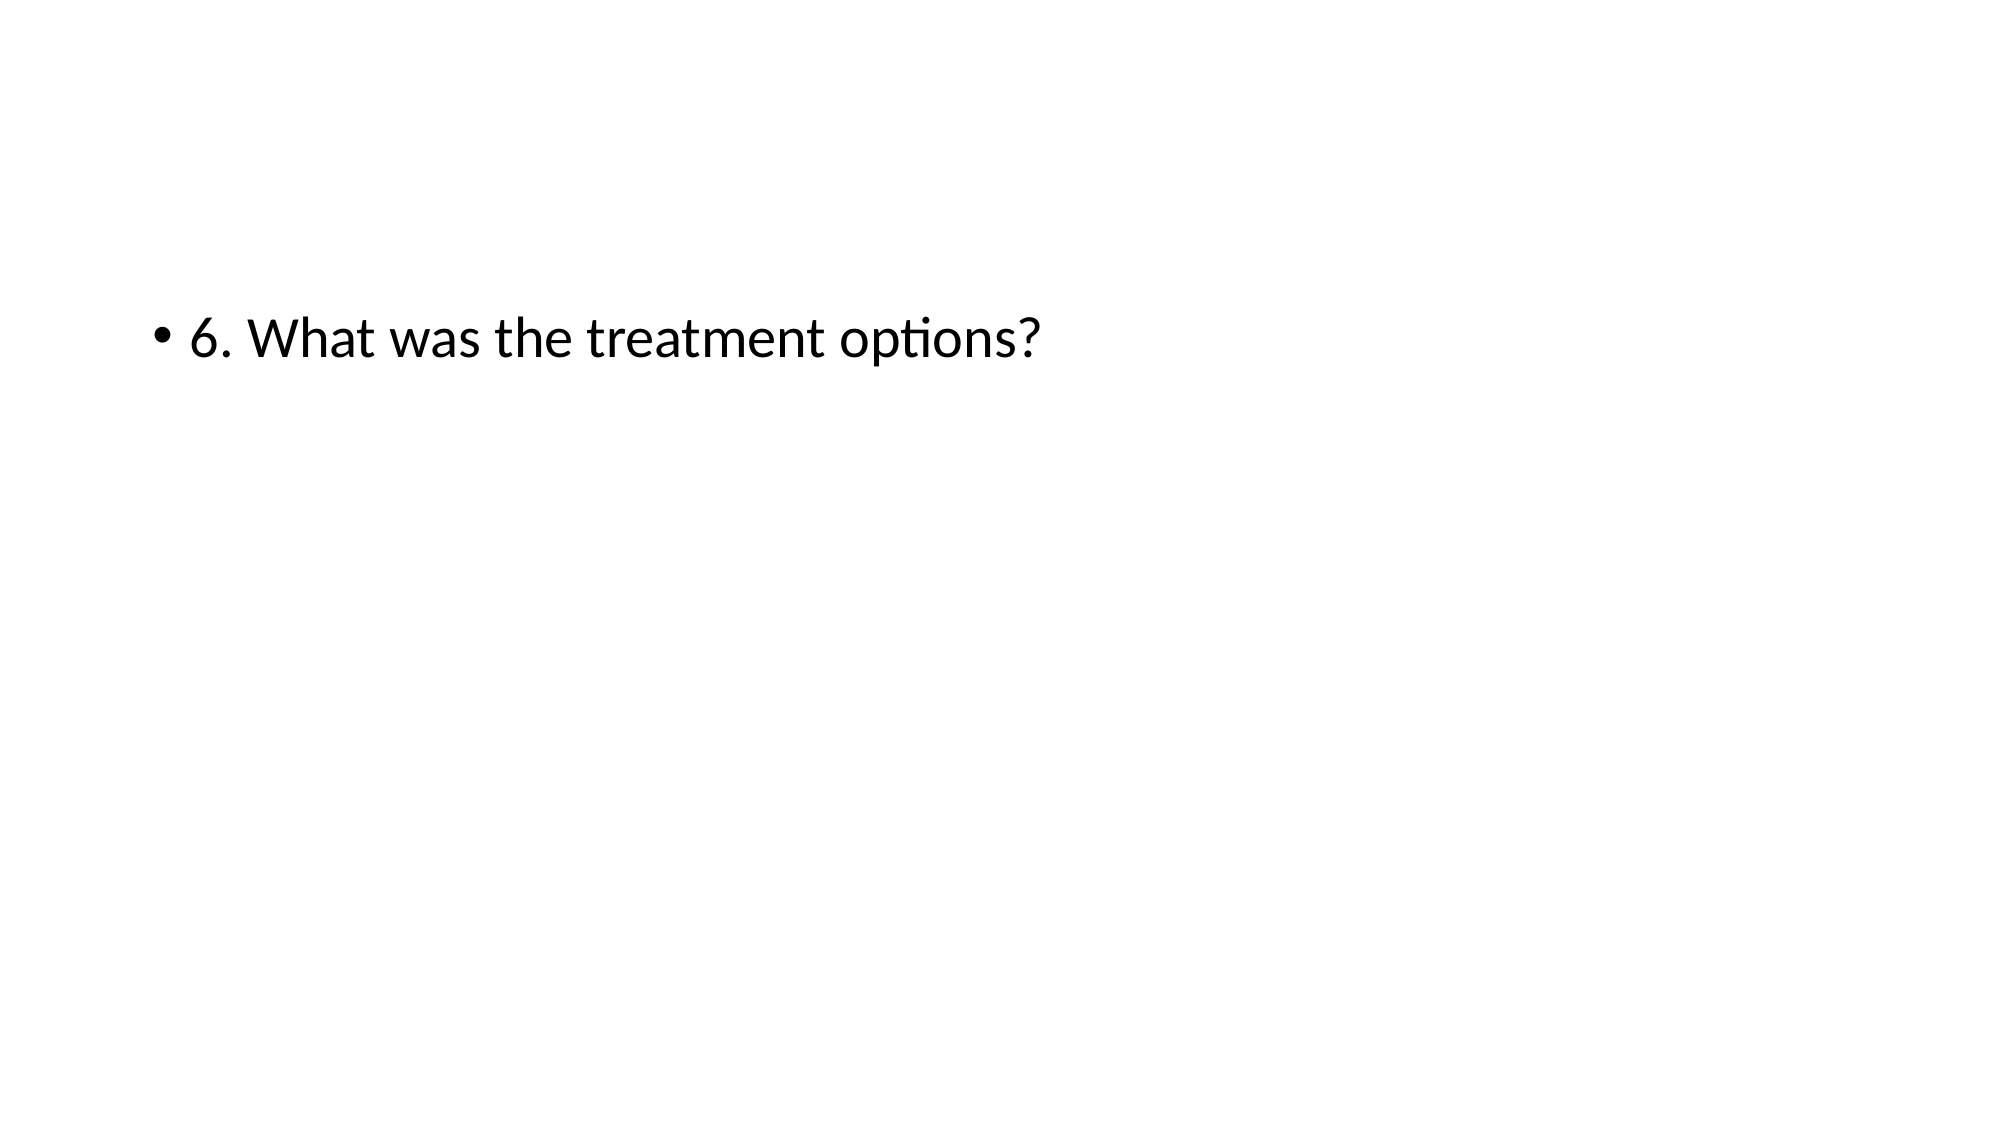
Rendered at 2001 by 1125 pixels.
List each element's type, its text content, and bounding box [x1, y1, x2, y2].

list 6. What was the treatment options? [137, 299, 1863, 1014]
